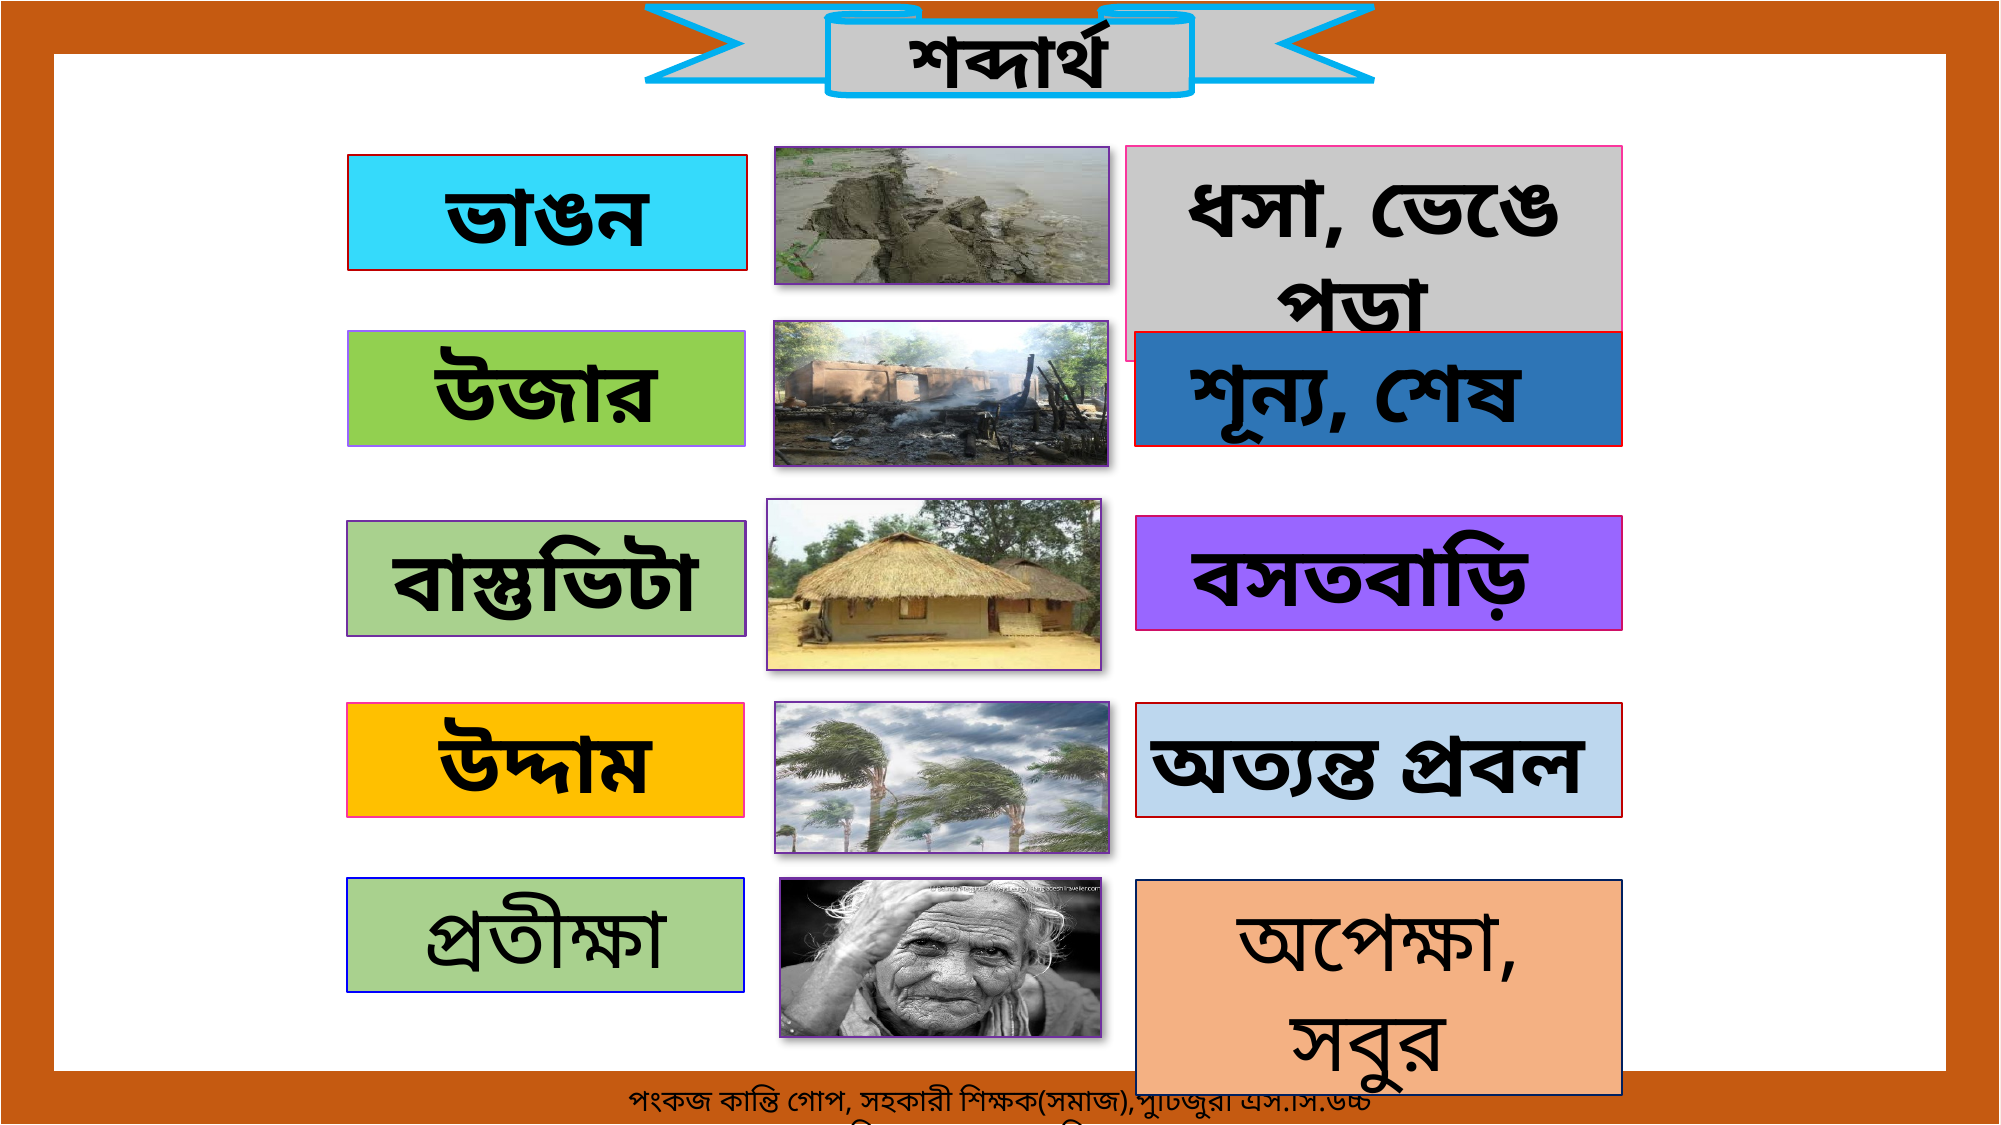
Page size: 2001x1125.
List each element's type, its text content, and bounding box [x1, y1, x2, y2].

text_box ধসা, ভেঙে পড়া [1126, 146, 1622, 361]
text_box উদ্দাম [347, 702, 745, 818]
text_box প্রতীক্ষা [347, 877, 745, 993]
text_box উজার [348, 331, 746, 447]
picture [767, 499, 1101, 670]
picture [780, 879, 1101, 1036]
text_box অত্যন্ত প্রবল [1136, 702, 1622, 818]
text_box বাস্তুভিটা [347, 521, 746, 636]
text_box শূন্য, শেষ [1135, 331, 1622, 447]
text_box বসতবাড়ি [1136, 515, 1622, 631]
text_box ভাঙন [348, 155, 747, 271]
picture [774, 321, 1107, 465]
picture [775, 702, 1109, 852]
text_box শব্দার্থ [645, 5, 1375, 97]
text_box অপেক্ষা, সবুর [1136, 880, 1622, 1096]
picture [775, 148, 1109, 284]
